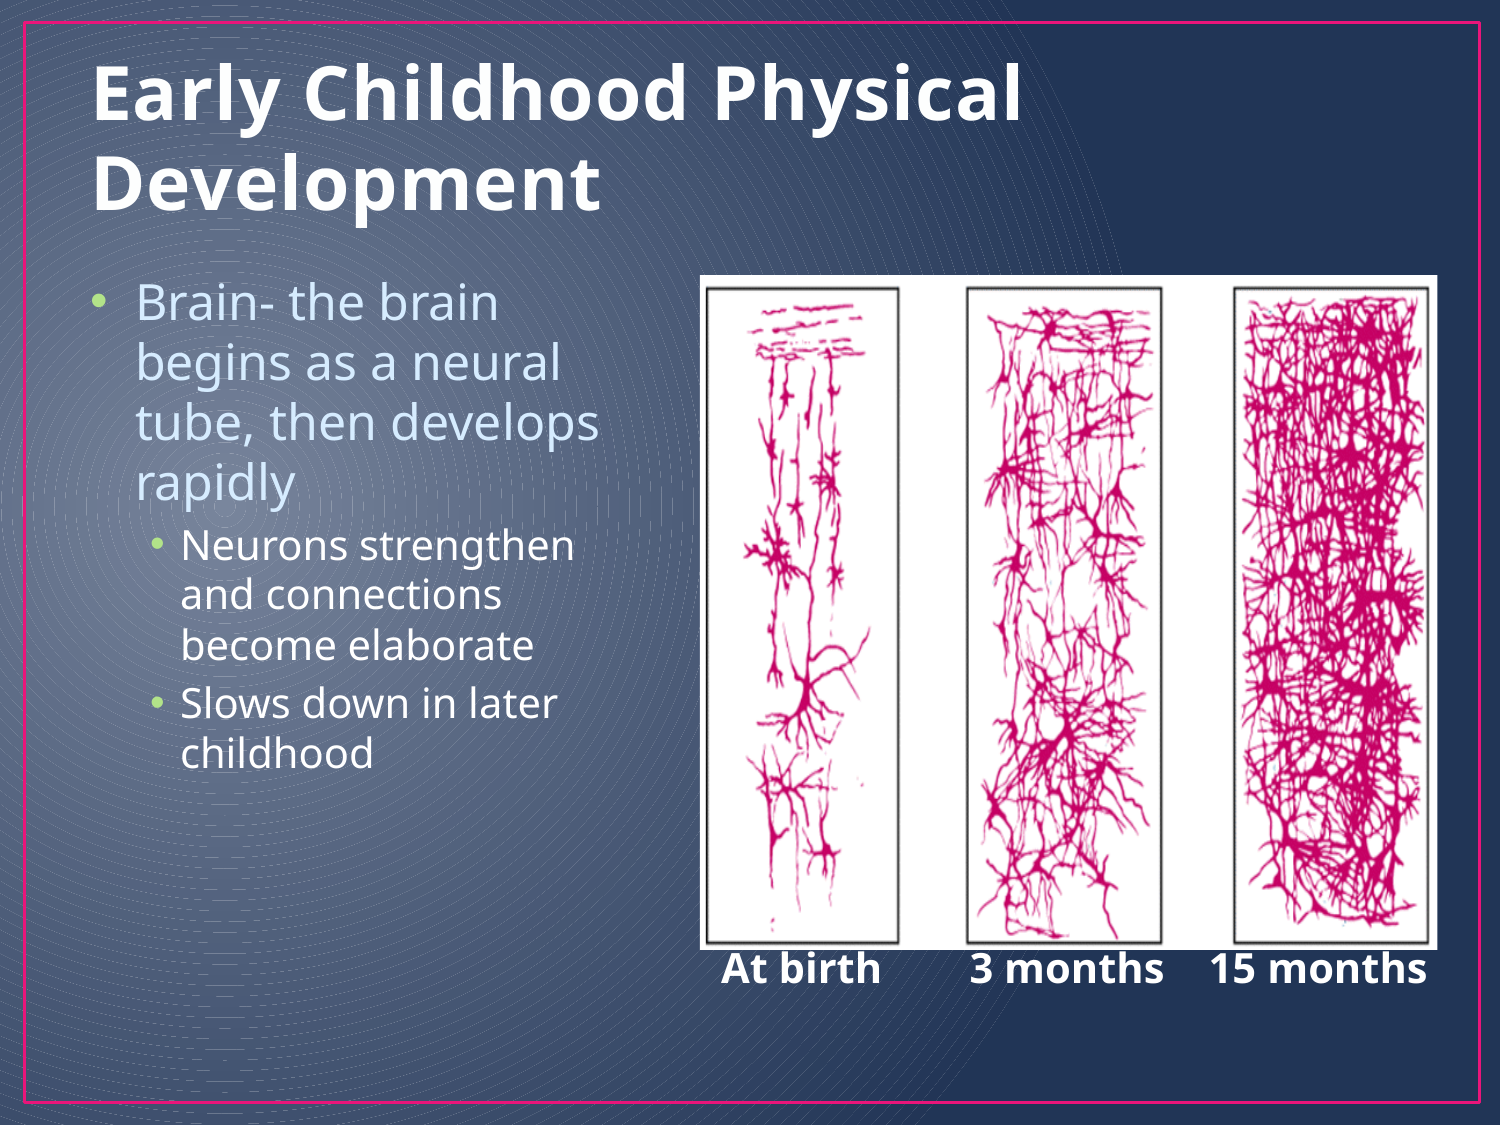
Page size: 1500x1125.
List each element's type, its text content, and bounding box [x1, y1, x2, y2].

list Brain- the brain begins as a neural tube, then develops rapidly Neurons strengthen and connections become elaborate Slows down in later childhood [75, 262, 675, 1005]
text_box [699, 274, 1438, 1071]
title Early Childhood Physical Development [75, 45, 1425, 233]
